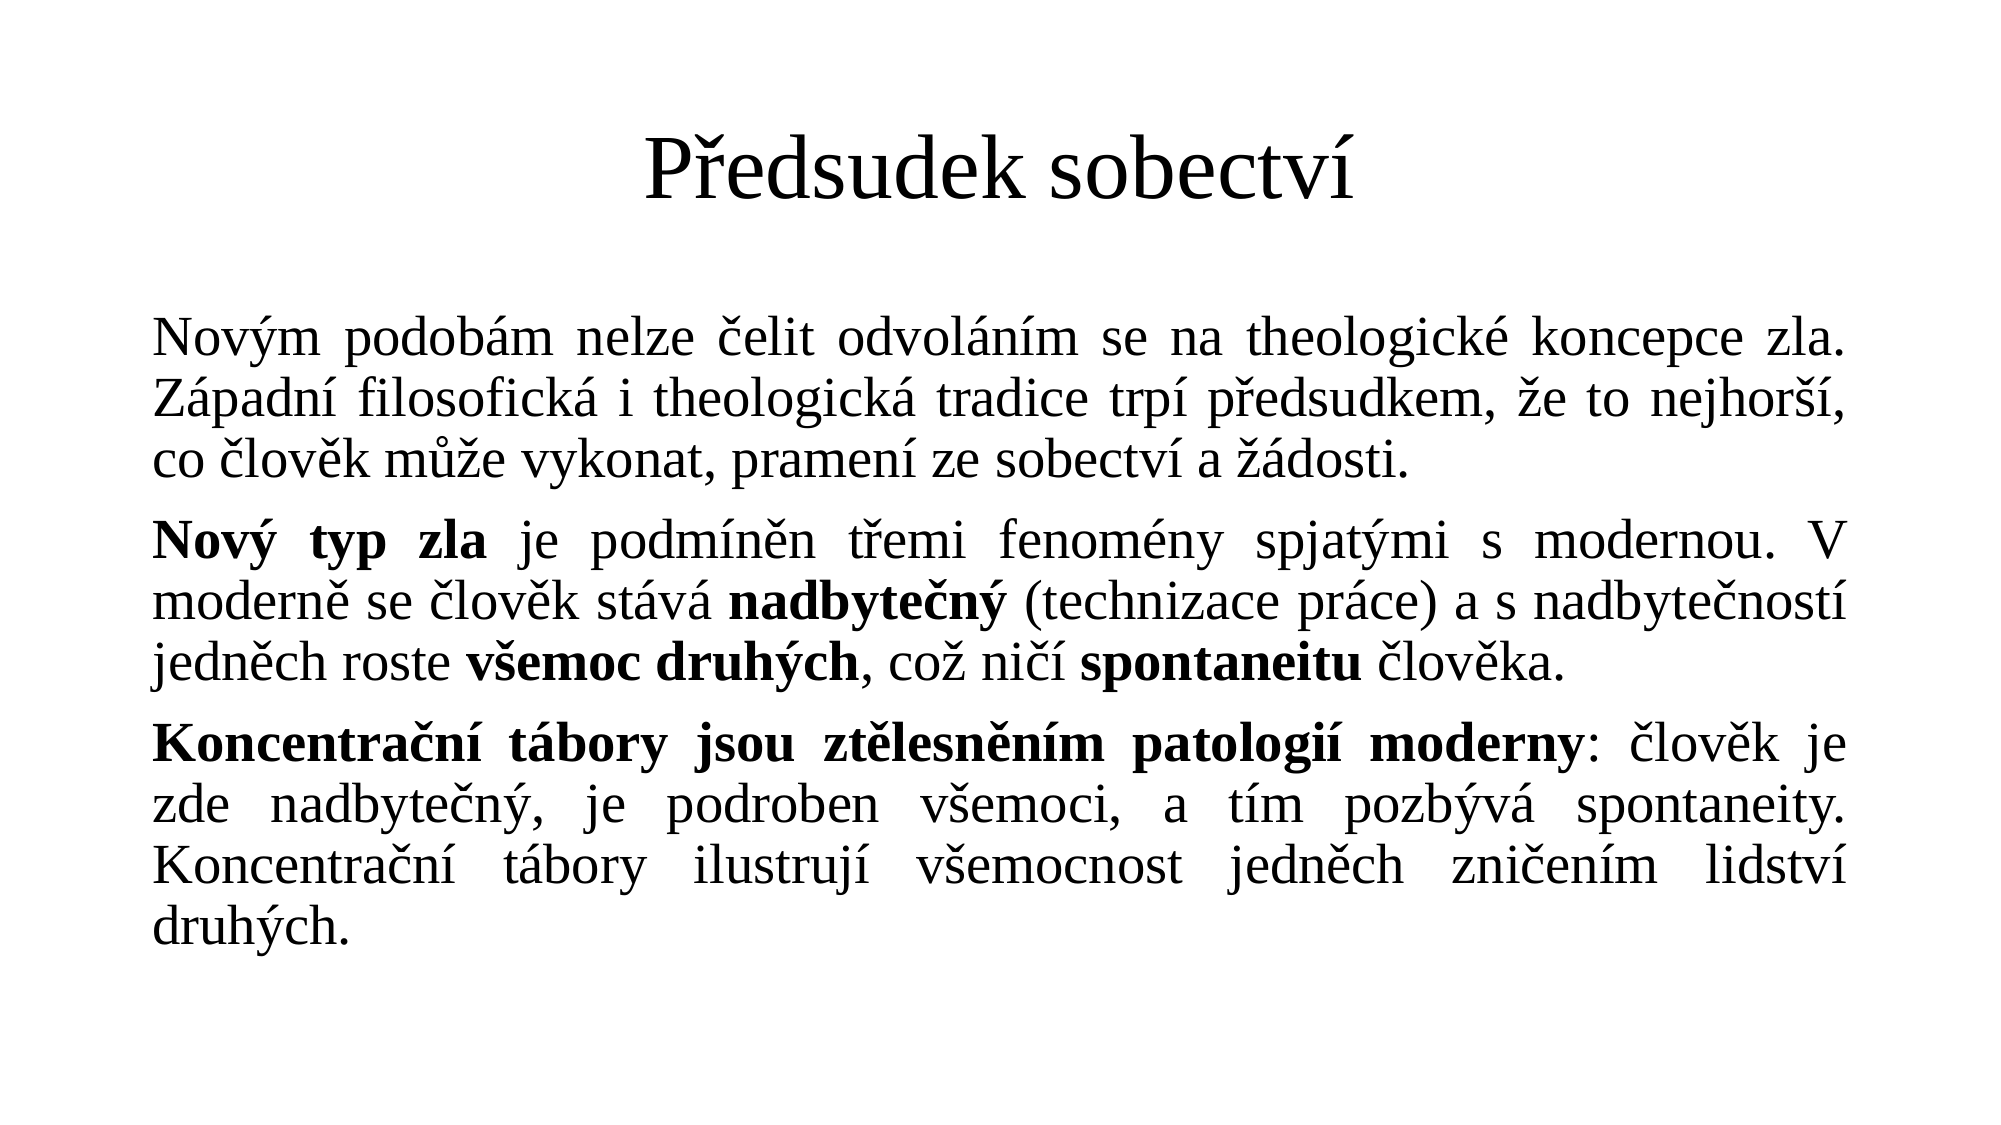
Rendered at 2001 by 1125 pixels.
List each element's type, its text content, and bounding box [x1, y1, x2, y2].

list Novým podobám nelze čelit odvoláním se na theologické koncepce zla. Západní filosofická i theologická tradice trpí předsudkem, že to nejhorší, co člověk může vykonat, pramení ze sobectví a žádosti. Nový typ zla je podmíněn třemi fenomény spjatými s modernou. V moderně se člověk stává nadbytečný (technizace práce) a s nadbytečností jedněch roste všemoc druhých, což ničí spontaneitu člověka. Koncentrační tábory jsou ztělesněním patologií moderny: člověk je zde nadbytečný, je podroben všemoci, a tím pozbývá spontaneity. Koncentrační tábory ilustrují všemocnost jedněch zničením lidství druhých. [137, 299, 1863, 1014]
title Předsudek sobectví [137, 59, 1863, 278]
